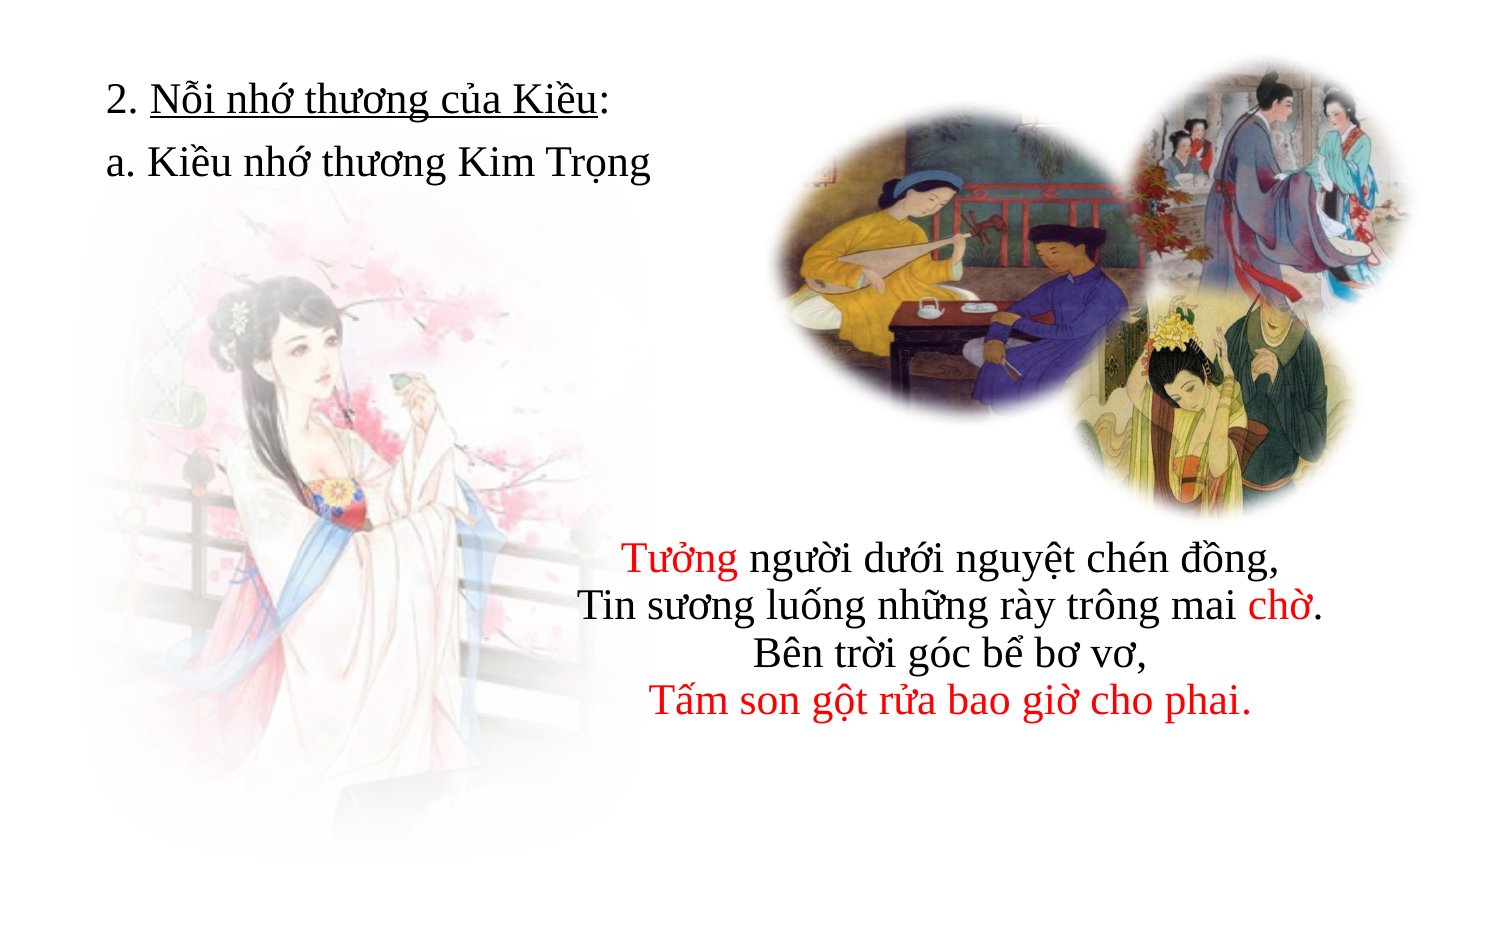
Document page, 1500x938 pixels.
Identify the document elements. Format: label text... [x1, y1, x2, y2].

picture [60, 111, 667, 875]
text_box Tưởng người dưới nguyệt chén đồng, Tin sương luống những rày trông mai chờ. Bên trời góc bể bơ vơ, Tấm son gột rửa bao giờ cho phai. [667, 529, 1460, 750]
picture [761, 49, 1423, 529]
list 2. Nỗi nhớ thương của Kiều: a. Kiều nhớ thương Kim Trọng [90, 68, 1109, 201]
